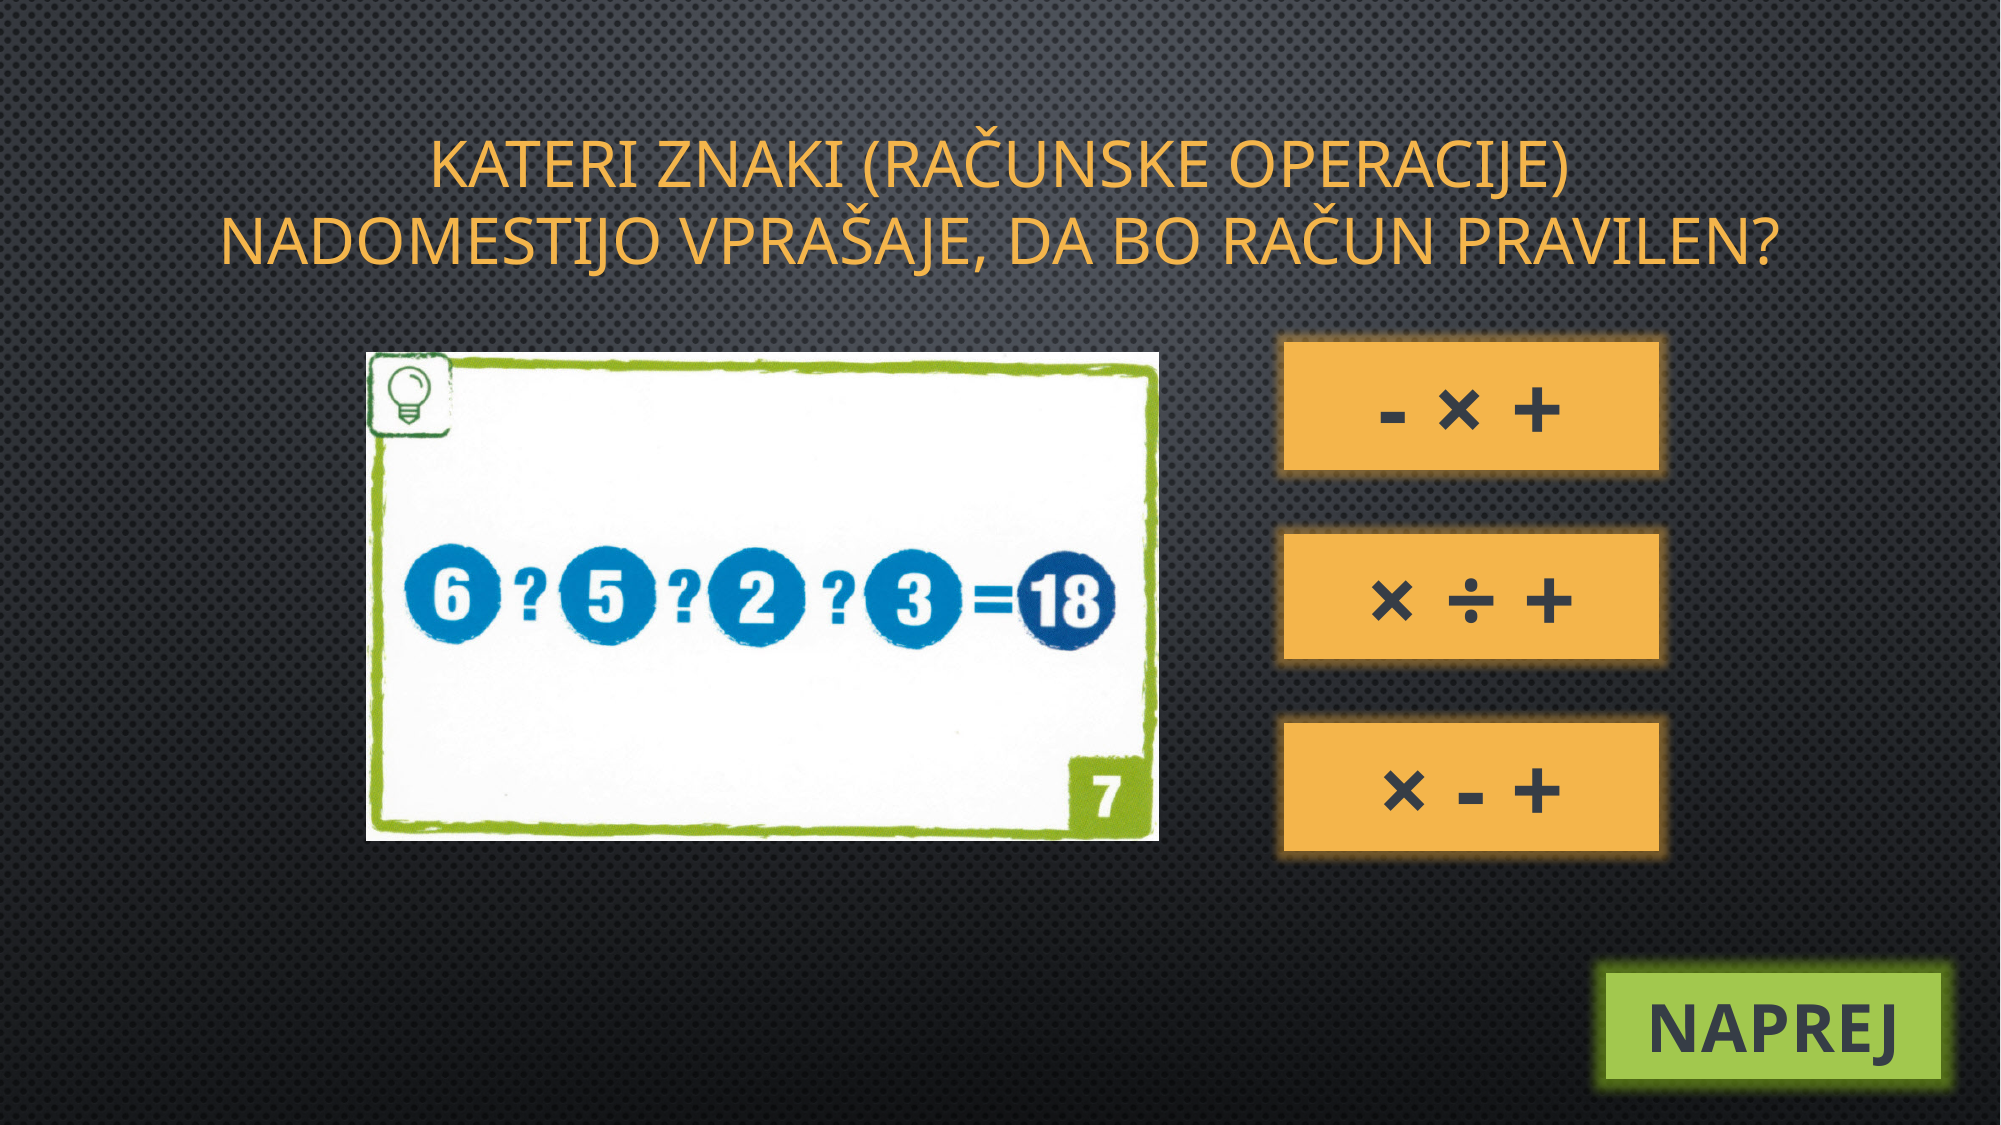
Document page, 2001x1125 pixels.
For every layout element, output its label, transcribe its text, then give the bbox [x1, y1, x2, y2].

title Kateri znaki (računske operacije) nadomestijo vprašaje, da bo račun pravilen? [187, 78, 1813, 322]
text_box NAPREJ [1604, 971, 1943, 1080]
text_box - × + [1283, 341, 1660, 472]
text_box × ÷ + [1283, 533, 1660, 660]
picture [366, 352, 1159, 841]
text_box × - + [1283, 721, 1660, 852]
